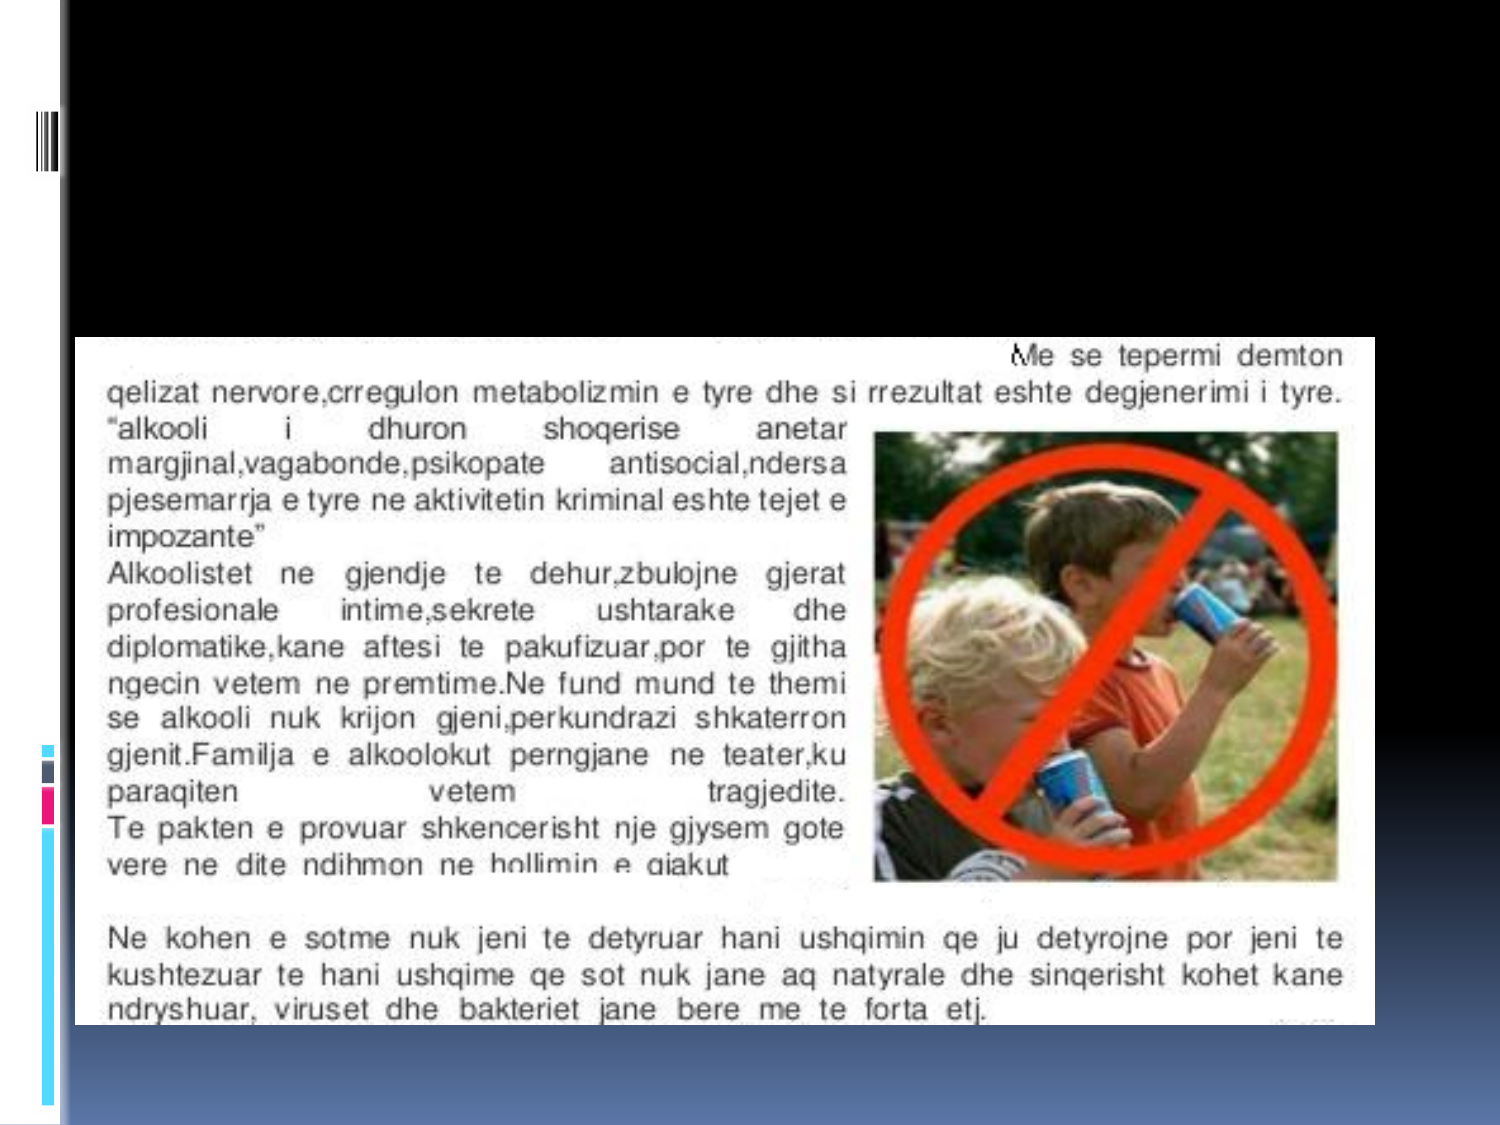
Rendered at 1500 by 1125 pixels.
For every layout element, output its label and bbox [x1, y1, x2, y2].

list [74, 336, 1376, 1026]
